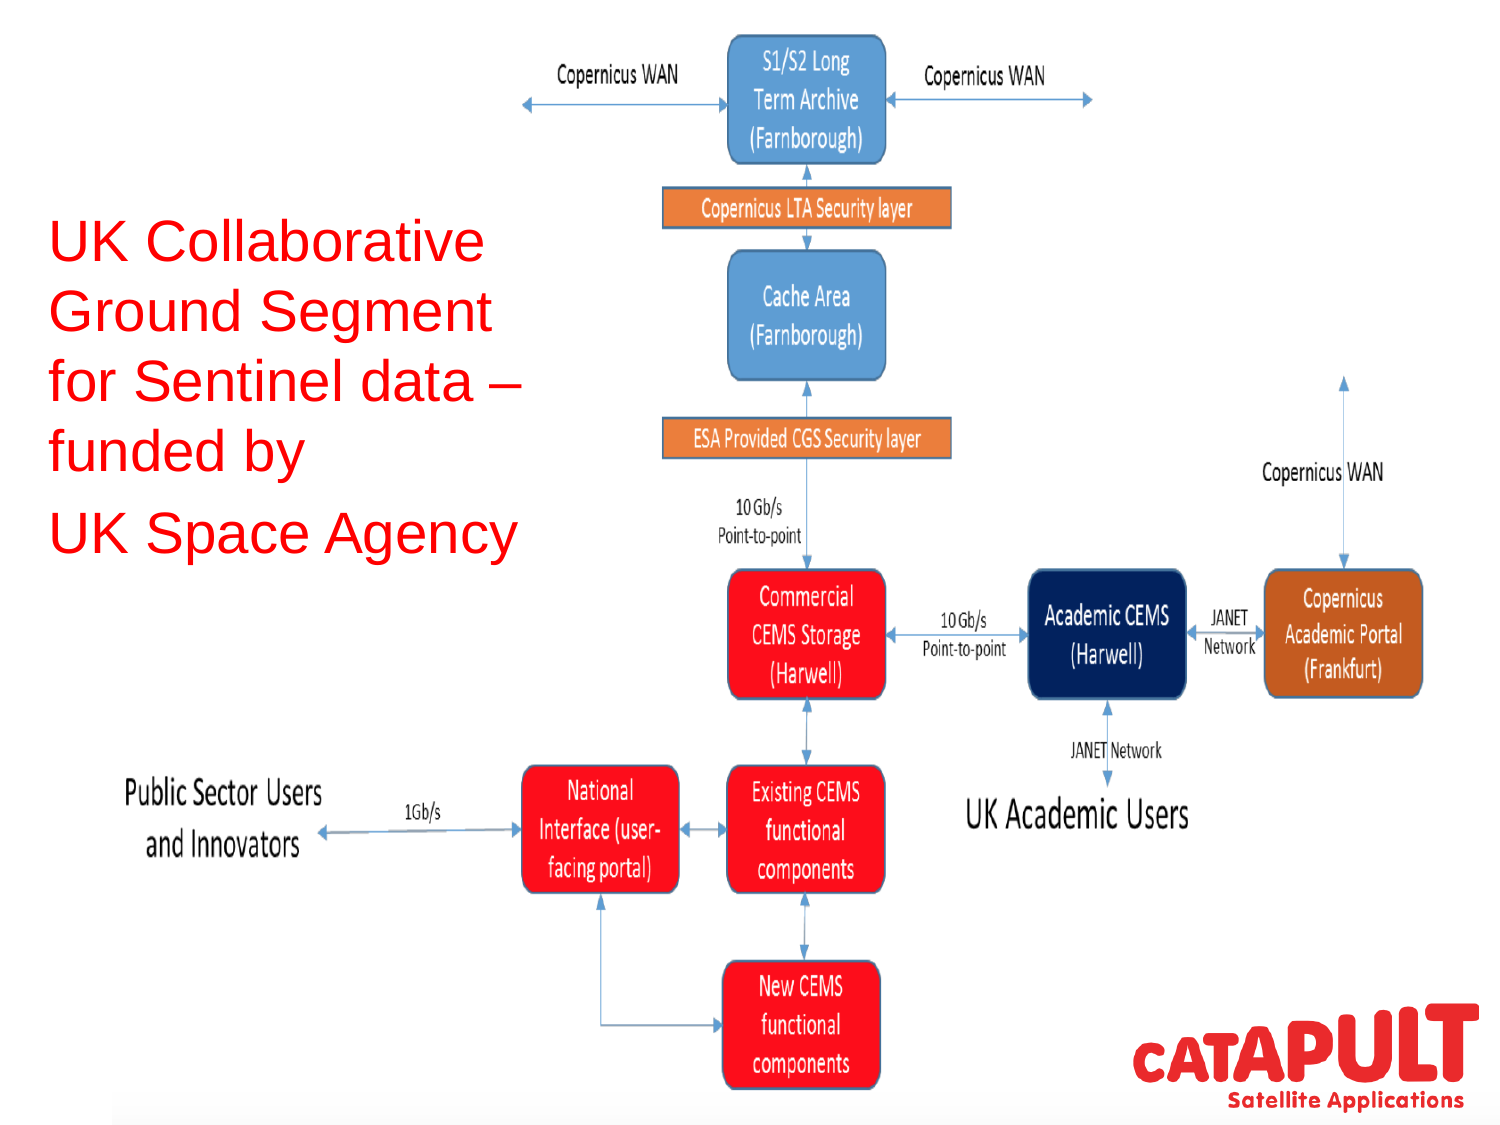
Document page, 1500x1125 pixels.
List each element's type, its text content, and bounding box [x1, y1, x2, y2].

list UK Collaborative Ground Segment for Sentinel data – funded by UK Space Agency [48, 203, 107, 634]
picture [112, 0, 1500, 1125]
